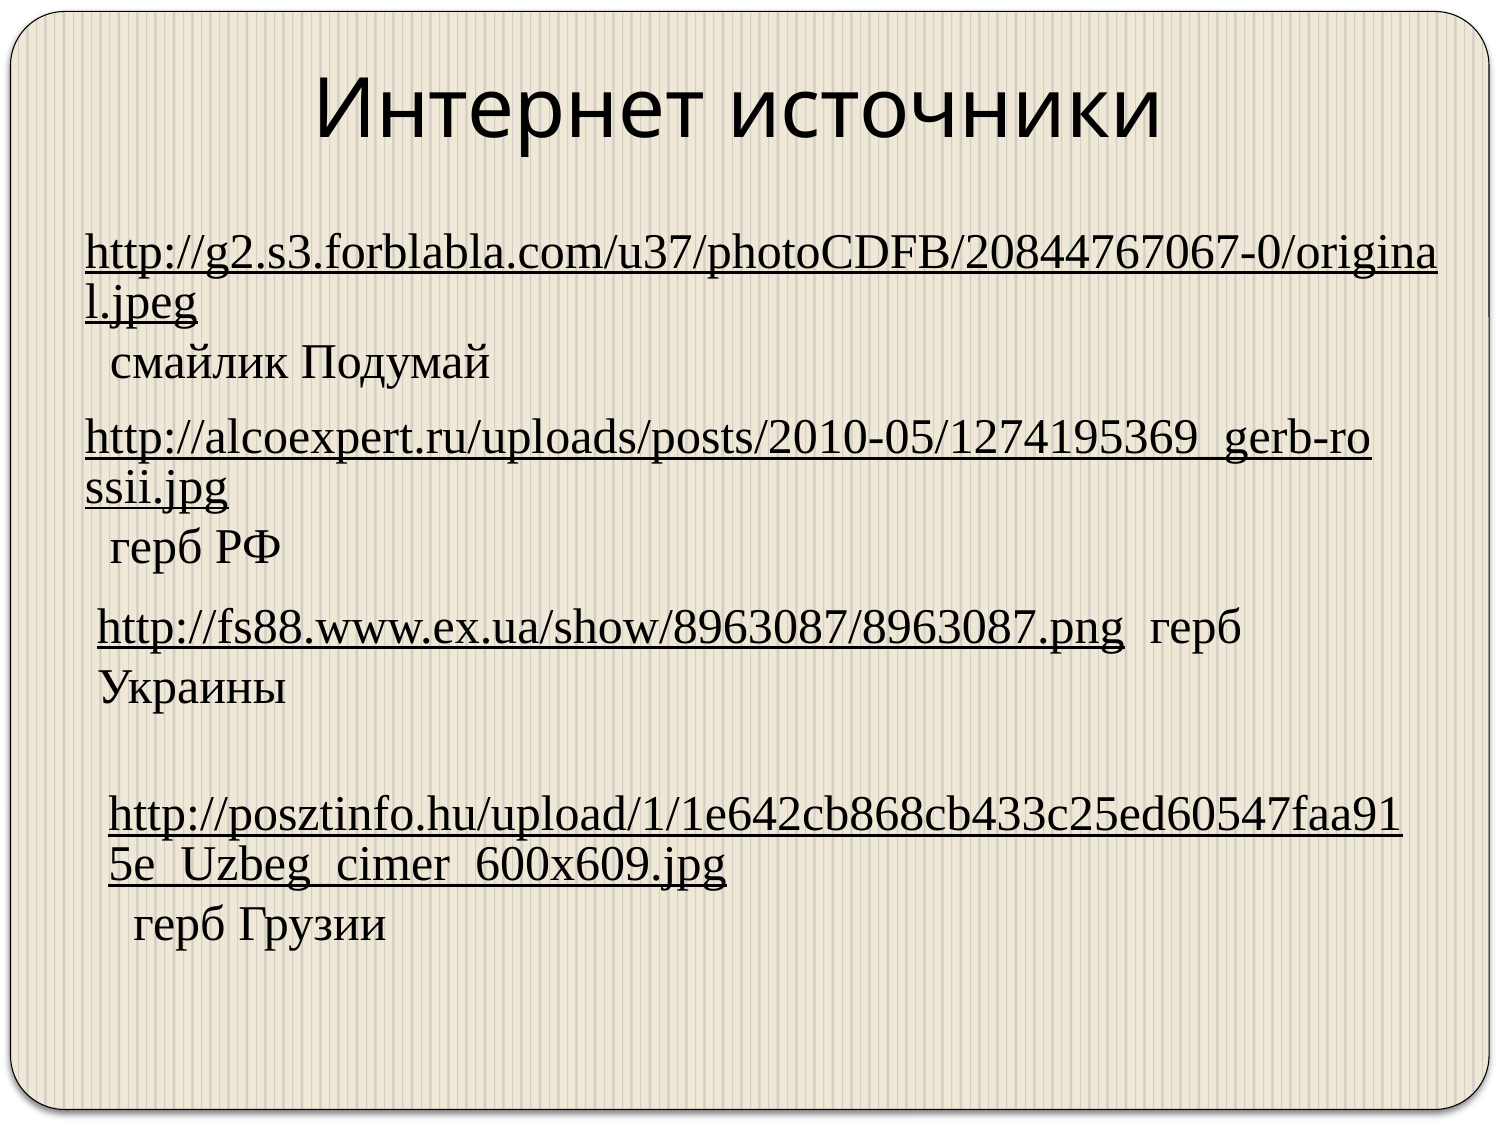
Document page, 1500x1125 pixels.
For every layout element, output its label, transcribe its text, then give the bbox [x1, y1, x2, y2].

text_box http://alcoexpert.ru/uploads/posts/2010-05/1274195369_gerb-rossii.jpg герб РФ [70, 396, 1395, 532]
text_box http://posztinfo.hu/upload/1/1e642cb868cb433c25ed60547faa915e_Uzbeg_cimer_600x609.jpg герб Грузии [93, 773, 1442, 909]
text_box http://g2.s3.forblabla.com/u37/photoCDFB/20844767067-0/original.jpeg смайлик Подумай [70, 210, 1454, 346]
text_box http://fs88.www.ex.ua/show/8963087/8963087.png герб Украины [82, 585, 1454, 721]
text_box Интернет источники [164, 46, 1313, 162]
